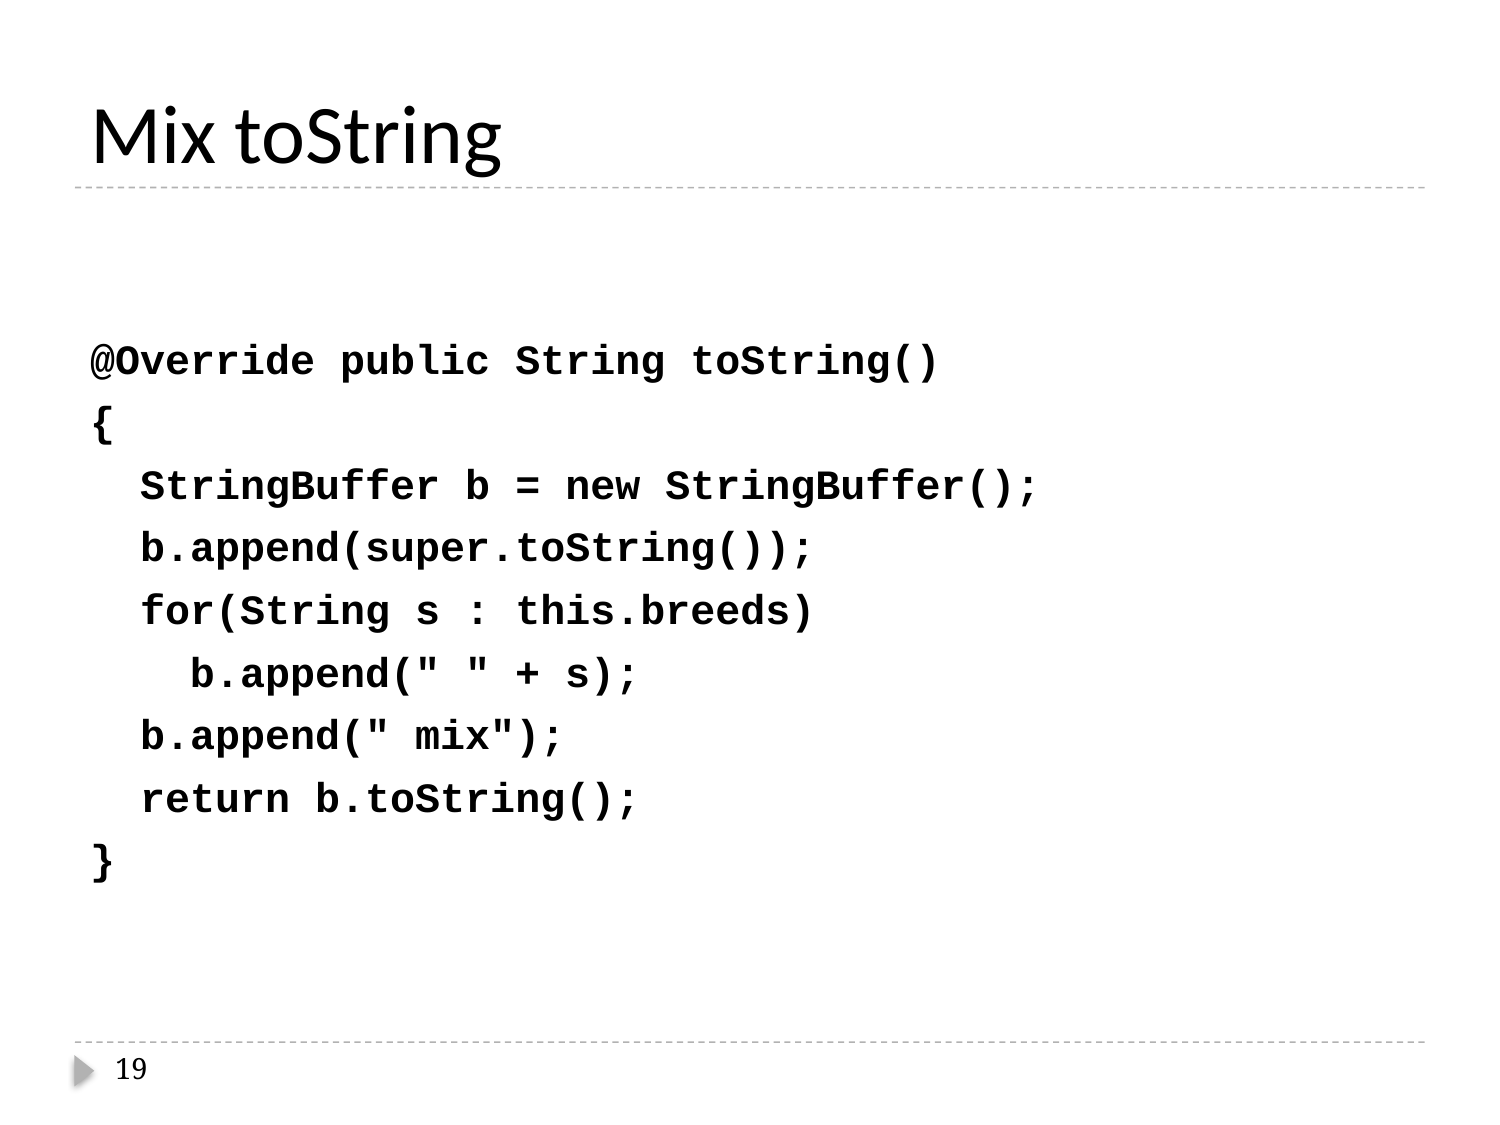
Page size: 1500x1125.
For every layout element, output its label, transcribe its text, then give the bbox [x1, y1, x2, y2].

title Mix toString [74, 24, 1426, 188]
list @Override public String toString() { StringBuffer b = new StringBuffer(); b.append(super.toString()); for(String s : this.breeds) b.append(" " + s); b.append(" mix"); return b.toString(); } [74, 199, 1426, 1011]
slide_number 19 [100, 1042, 426, 1103]
